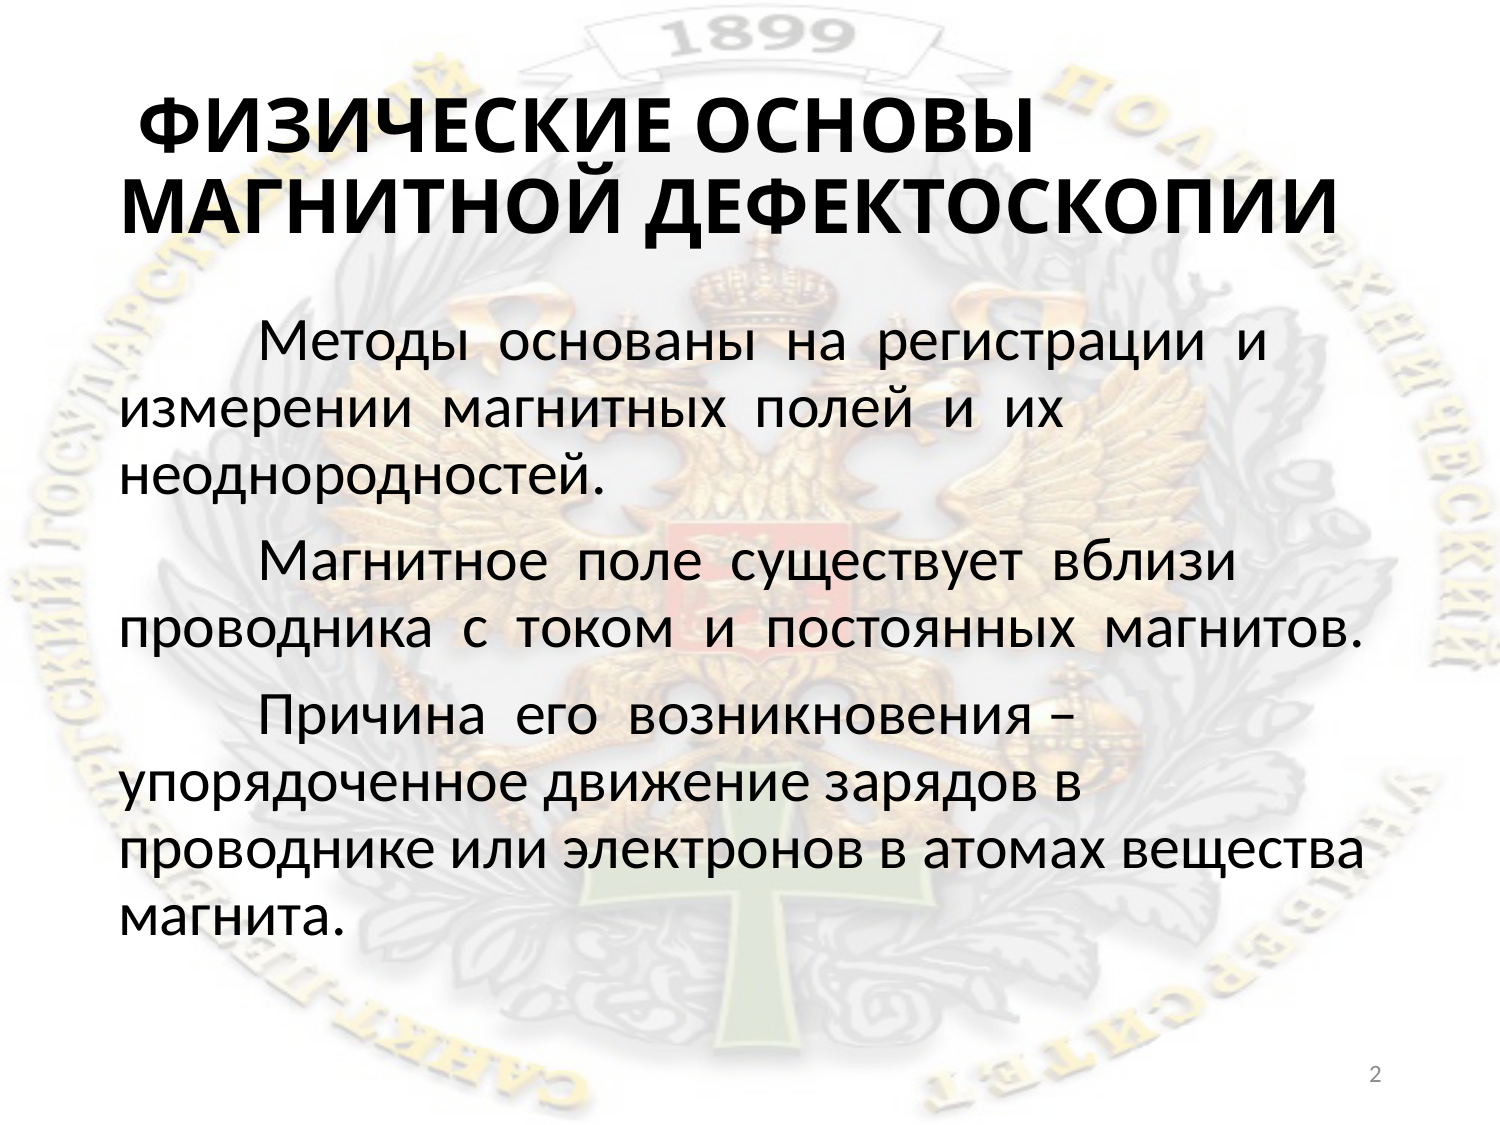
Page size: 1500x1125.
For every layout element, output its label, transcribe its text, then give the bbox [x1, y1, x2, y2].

slide_number 2 [1059, 1042, 1397, 1103]
list Методы основаны на регистрации и измерении магнитных полей и их неоднородностей. Магнитное поле существует вблизи проводника с током и постоянных магнитов. Причина его возникновения – упорядоченное движение зарядов в проводнике или электронов в атомах вещества магнита. [103, 299, 1397, 1014]
title ФИЗИЧЕСКИЕ ОСНОВЫ МАГНИТНОЙ ДЕФЕКТОСКОПИИ [103, 59, 1397, 278]
